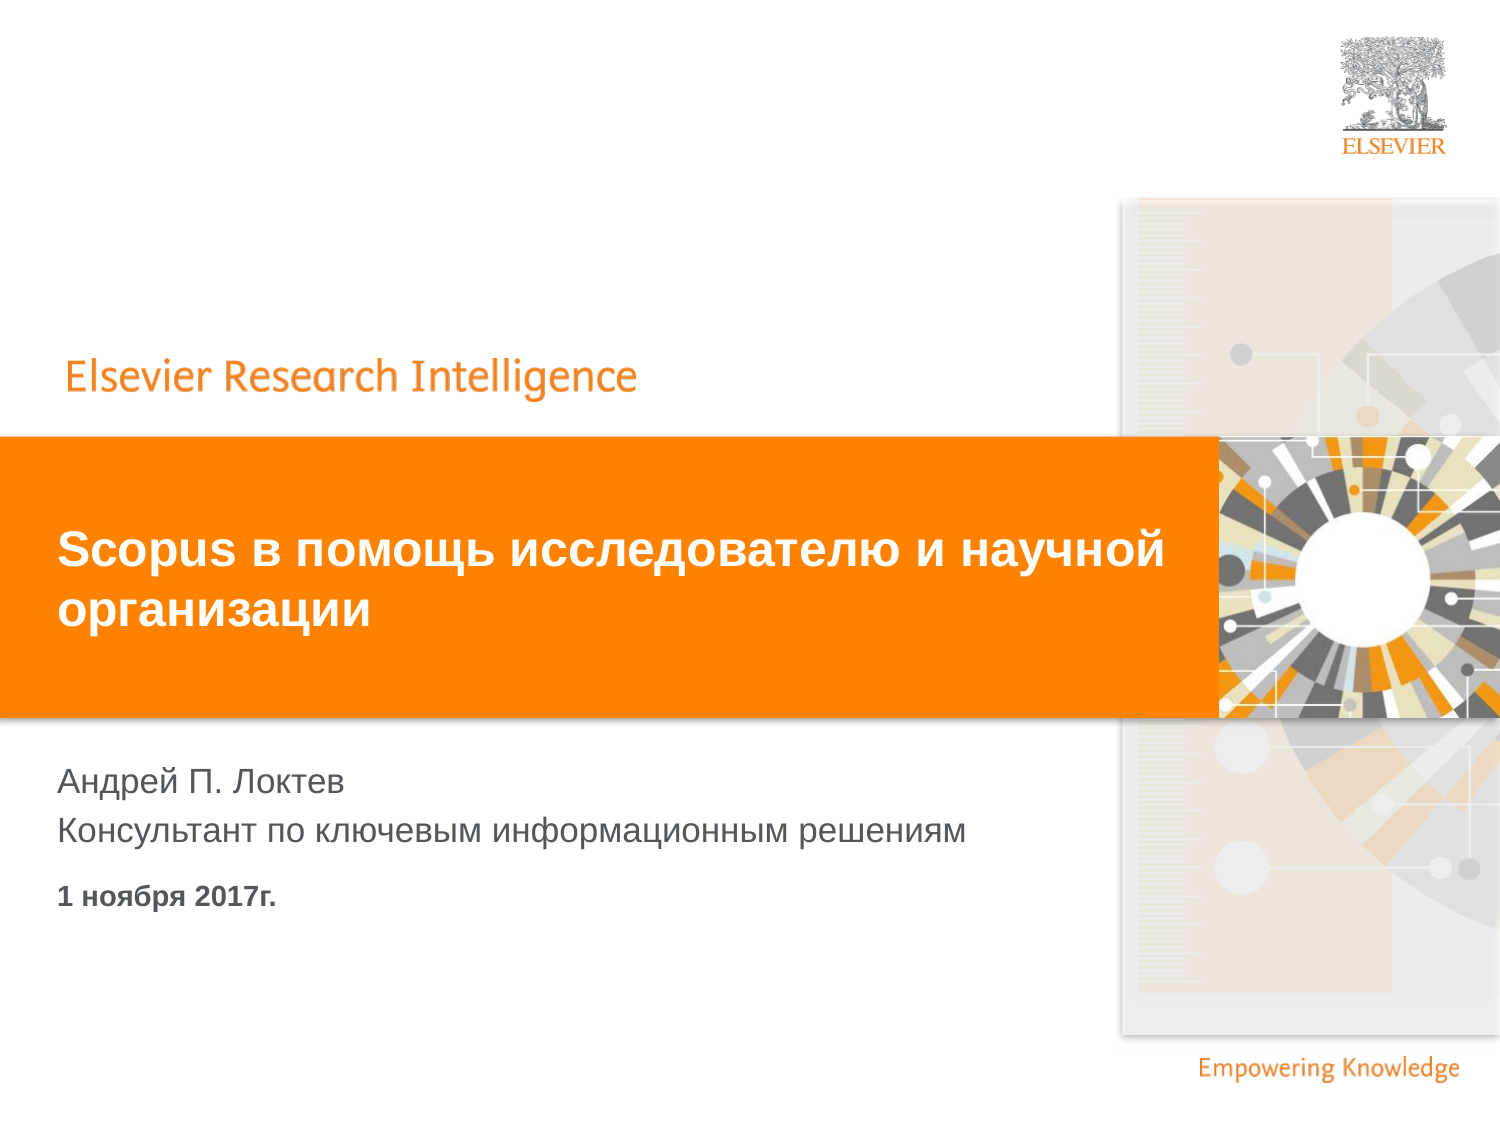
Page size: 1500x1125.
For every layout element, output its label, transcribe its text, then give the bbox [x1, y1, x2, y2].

list 1 ноября 2017г. [42, 870, 892, 976]
picture [1340, 36, 1447, 154]
title Scopus в помощь исследователю и научной организации [42, 456, 1196, 698]
picture [1200, 1056, 1459, 1083]
picture [68, 358, 636, 402]
picture [1219, 436, 1500, 718]
picture [1118, 718, 1497, 1055]
list Андрей П. Локтев Консультант по ключевым информационным решениям [42, 751, 1081, 860]
picture [1118, 218, 1122, 436]
